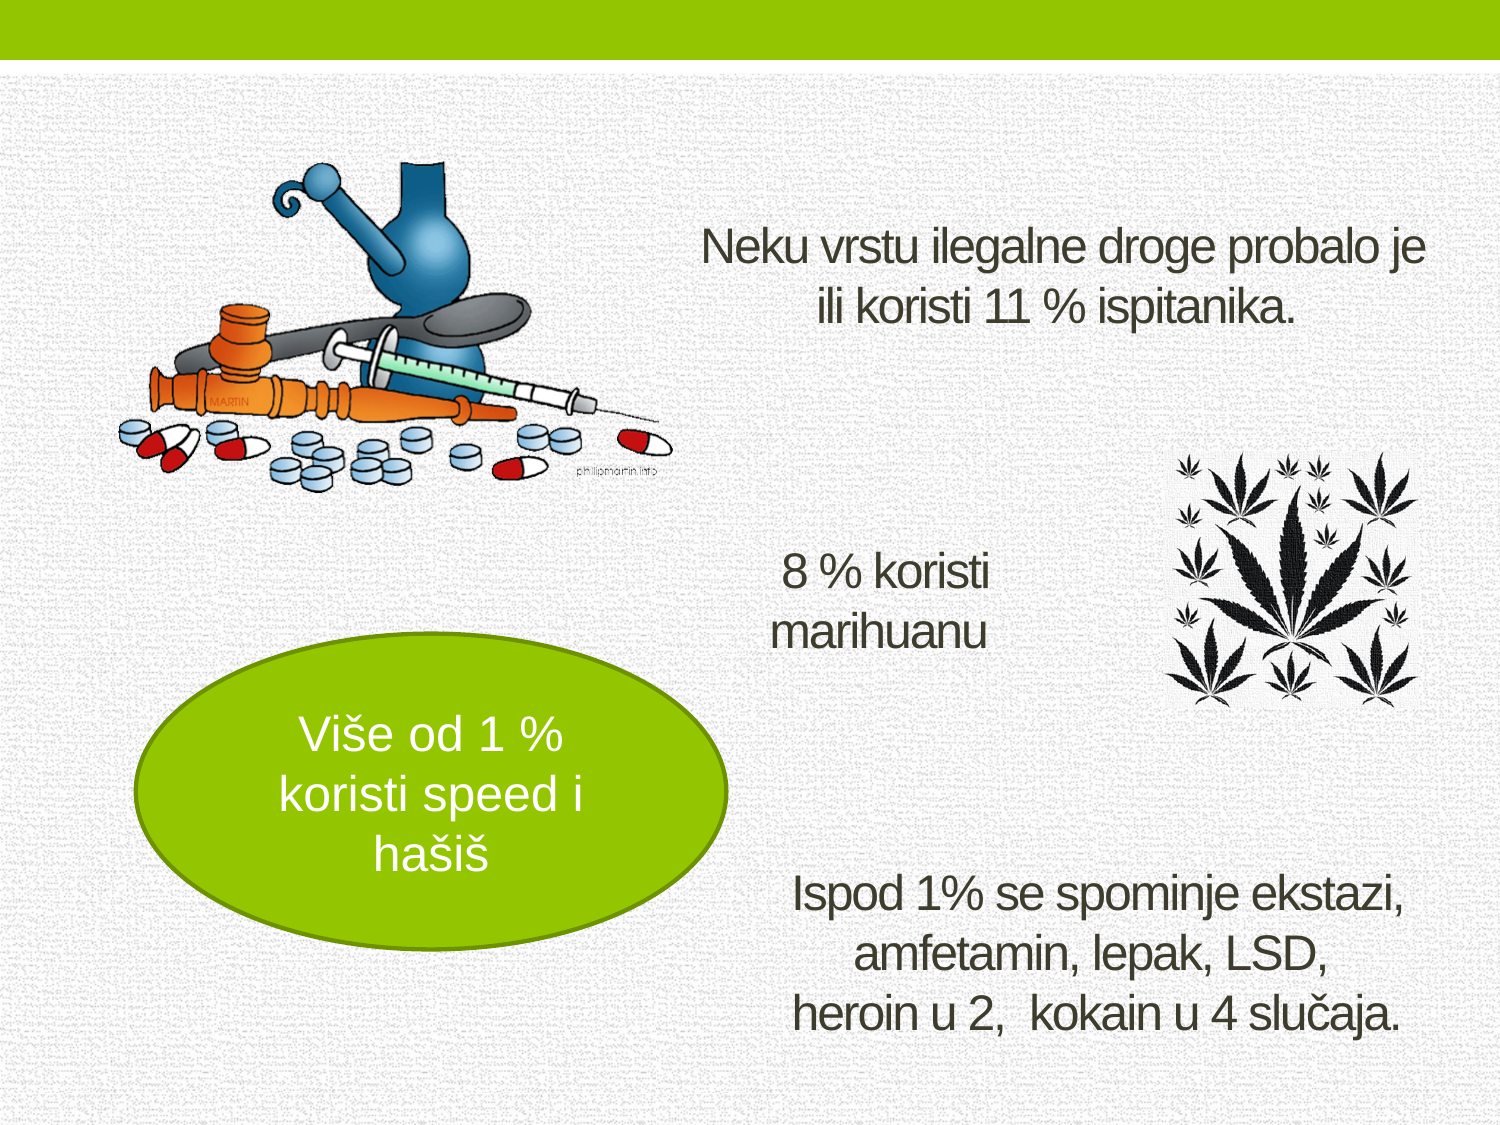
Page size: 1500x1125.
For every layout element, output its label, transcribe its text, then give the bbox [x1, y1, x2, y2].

text_box Neku vrstu ilegalne droge probalo je ili koristi 11 % ispitanika. [692, 206, 1445, 370]
picture [100, 148, 682, 494]
text_box Više od 1 % koristi speed i hašiš [133, 631, 729, 952]
text_box Ispod 1% se spominje ekstazi, amfetamin, lepak, LSD, heroin u 2, kokain u 4 slučaja. [750, 852, 1445, 950]
text_box 8 % koristi marihuanu [681, 530, 1089, 628]
picture [1163, 450, 1420, 708]
